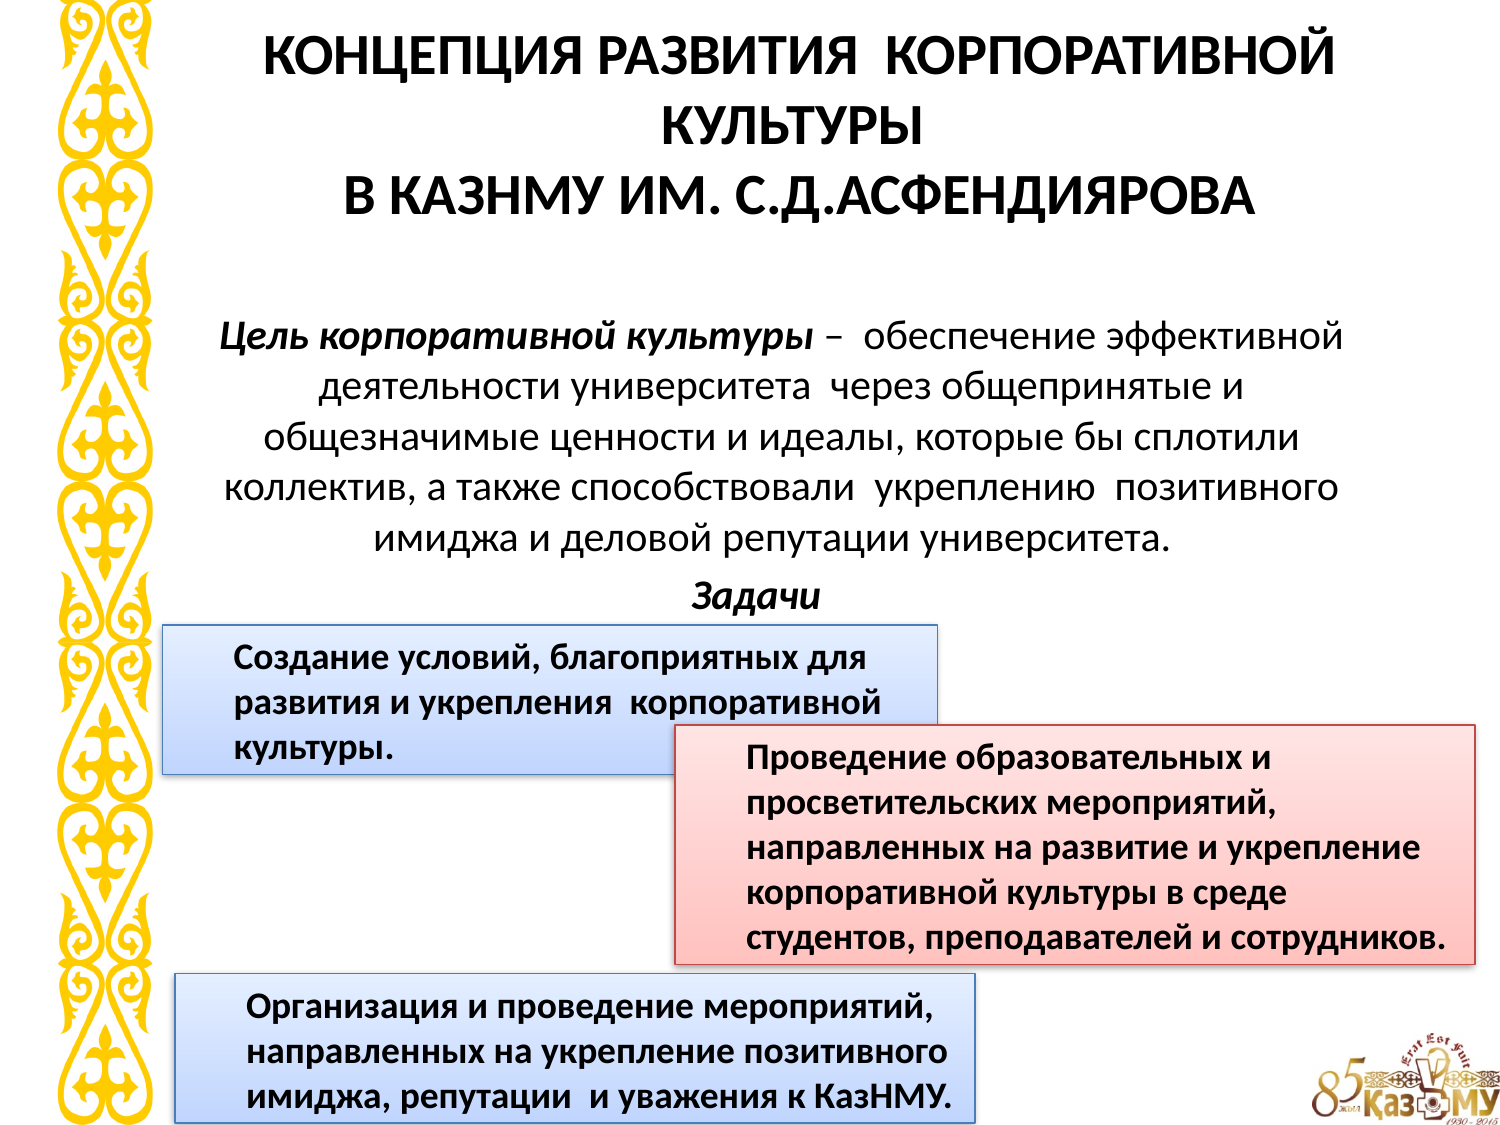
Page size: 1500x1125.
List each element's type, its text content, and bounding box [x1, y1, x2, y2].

text_box Создание условий, благоприятных для развития и укрепления корпоративной культуры. [162, 624, 938, 775]
text_box Организация и проведение мероприятий, направленных на укрепление позитивного имиджа, репутации и уважения к КазНМУ. [174, 973, 976, 1124]
picture [1312, 1033, 1500, 1125]
picture [57, 0, 153, 1125]
text_box Проведение образовательных и просветительских мероприятий, направленных на развитие и укрепление корпоративной культуры в среде студентов, преподавателей и сотрудников. [674, 724, 1476, 965]
list Цель корпоративной культуры – обеспечение эффективной деятельности университета через общепринятые и общезначимые ценности и идеалы, которые бы сплотили коллектив, а также способствовали укреплению позитивного имиджа и деловой репутации университета. Задачи [157, 299, 1400, 722]
title КОНЦЕПЦИЯ РАЗВИТИЯ КОРПОРАТИВНОЙ КУЛЬТУРЫ В КАЗНМУ ИМ. С.Д.АСФЕНДИЯРОВА [157, 62, 1475, 250]
